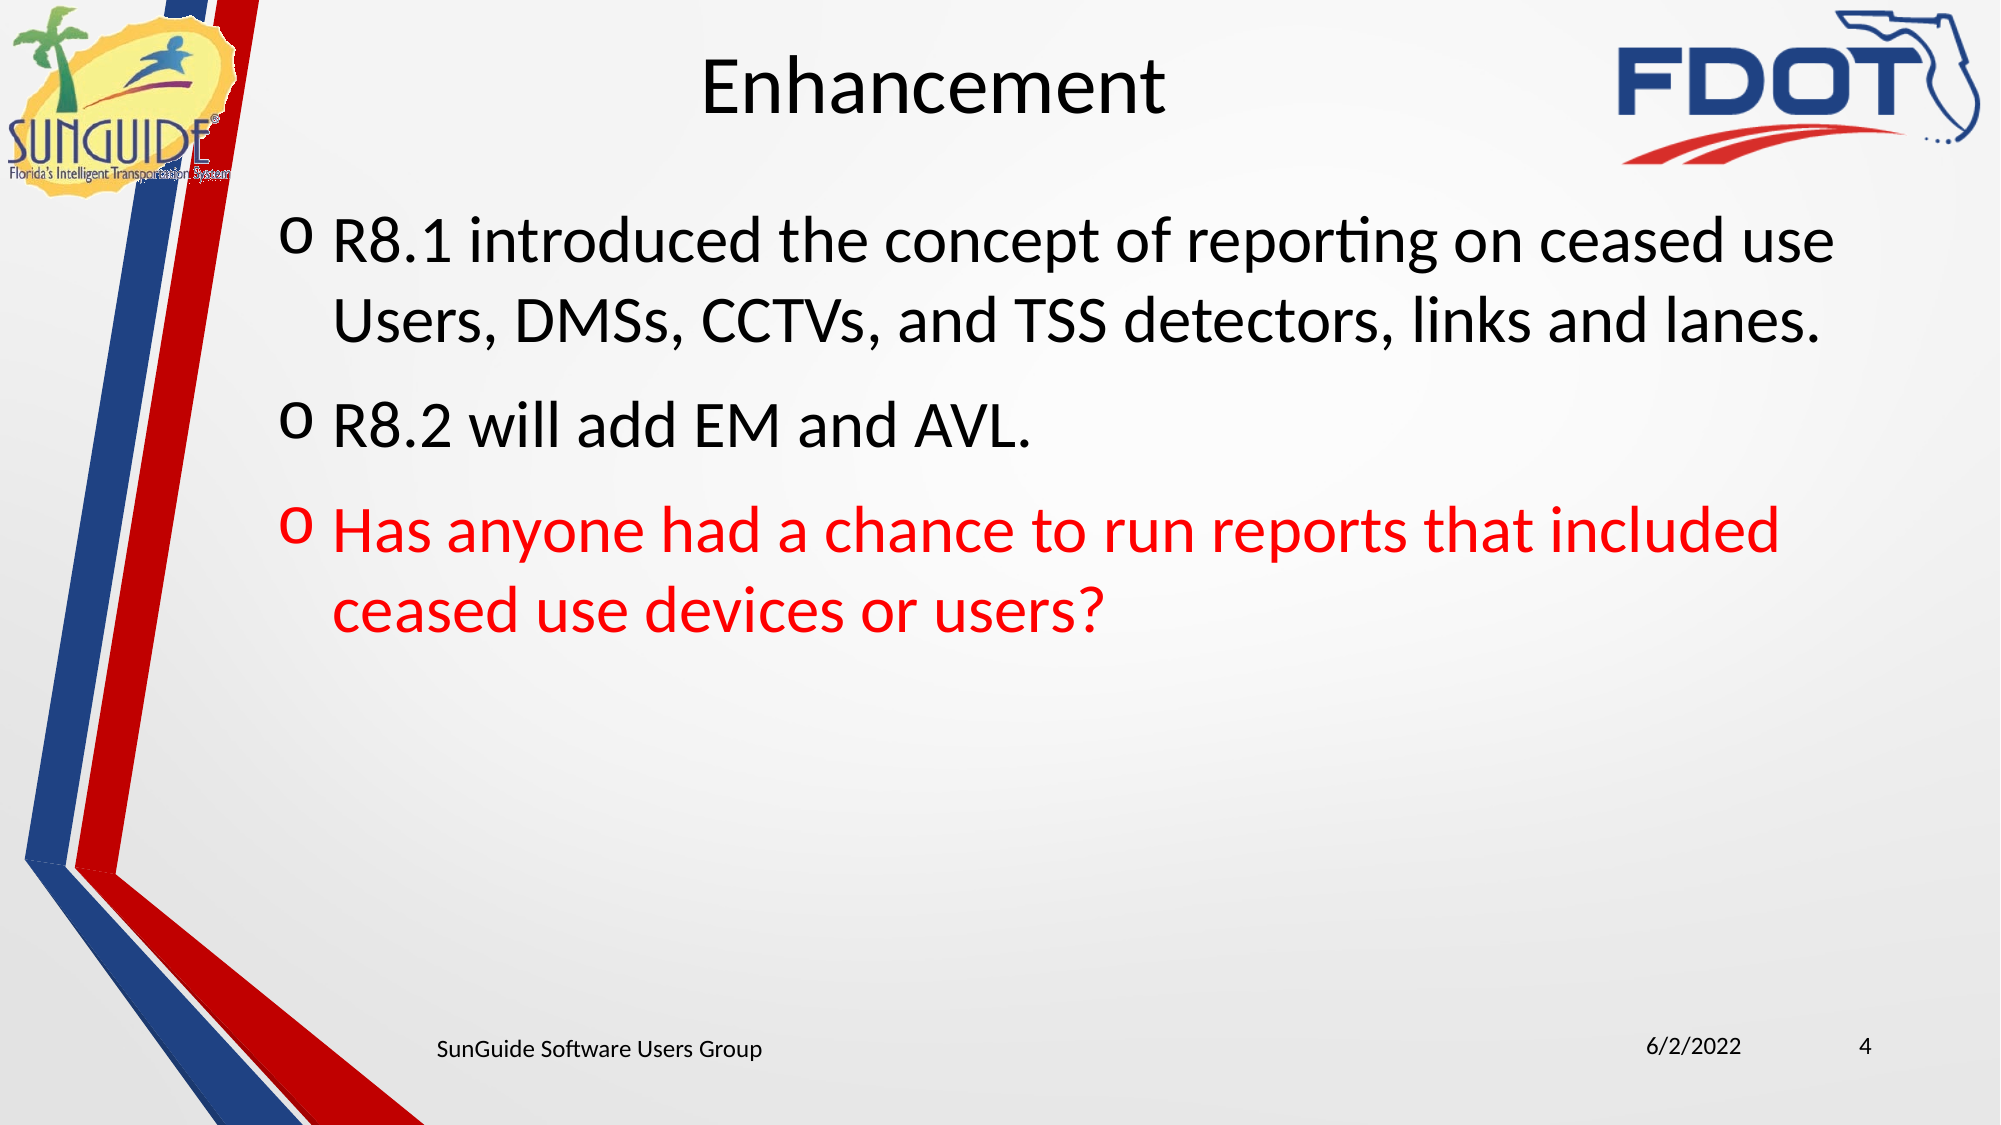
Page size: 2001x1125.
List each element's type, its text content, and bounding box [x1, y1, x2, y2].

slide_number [1569, 1014, 1758, 1075]
picture [2, 0, 249, 209]
picture [1611, 0, 1983, 172]
footer SunGuide Software Users Group [421, 1017, 1584, 1078]
text_box R8.1 introduced the concept of reporting on ceased use Users, DMSs, CCTVs, and TSS detectors, links and lanes. R8.2 will add EM and AVL. Has anyone had a chance to run reports that included ceased use devices or users? [261, 188, 1916, 653]
slide_number 4 [1796, 1014, 1887, 1075]
text_box Enhancement [272, 23, 1596, 139]
